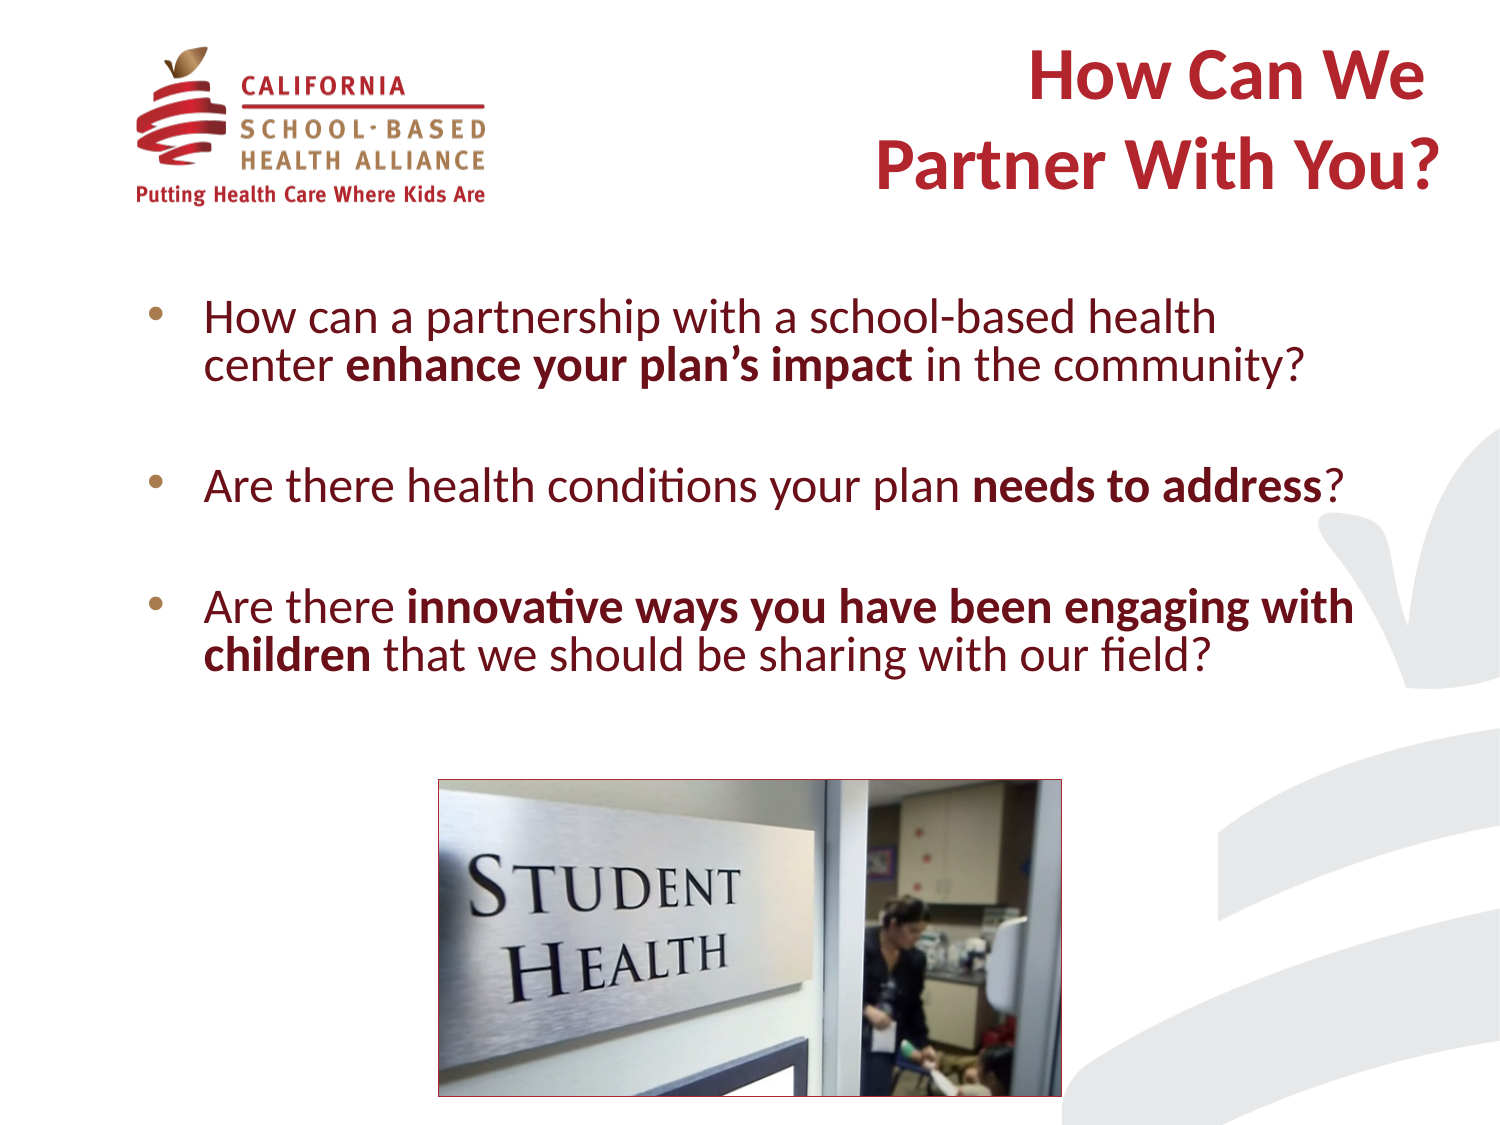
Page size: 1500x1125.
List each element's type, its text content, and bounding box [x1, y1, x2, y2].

picture [88, 0, 540, 253]
list How can a partnership with a school-based health center enhance your plan’s impact in the community? Are there health conditions your plan needs to address? Are there innovative ways you have been engaging with children that we should be sharing with our field? [130, 287, 1370, 713]
picture [438, 428, 1500, 1125]
text_box How Can We Partner With You? [562, 81, 1459, 220]
